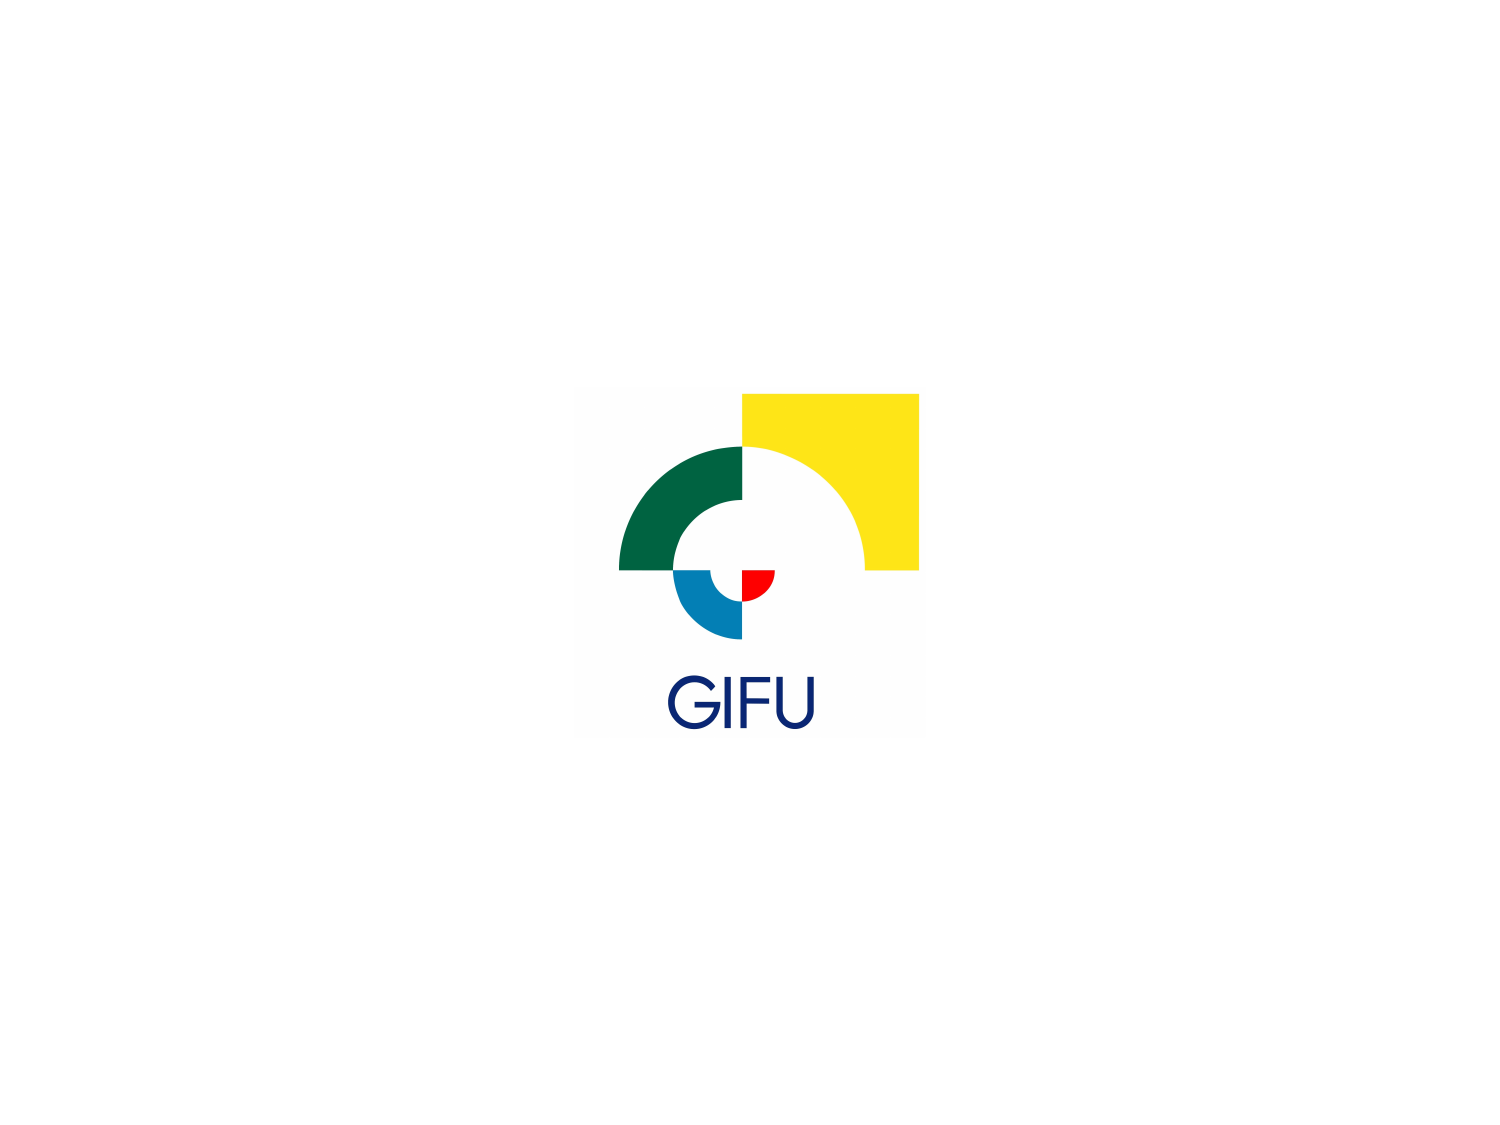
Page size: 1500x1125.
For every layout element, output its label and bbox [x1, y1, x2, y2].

picture [574, 387, 926, 738]
